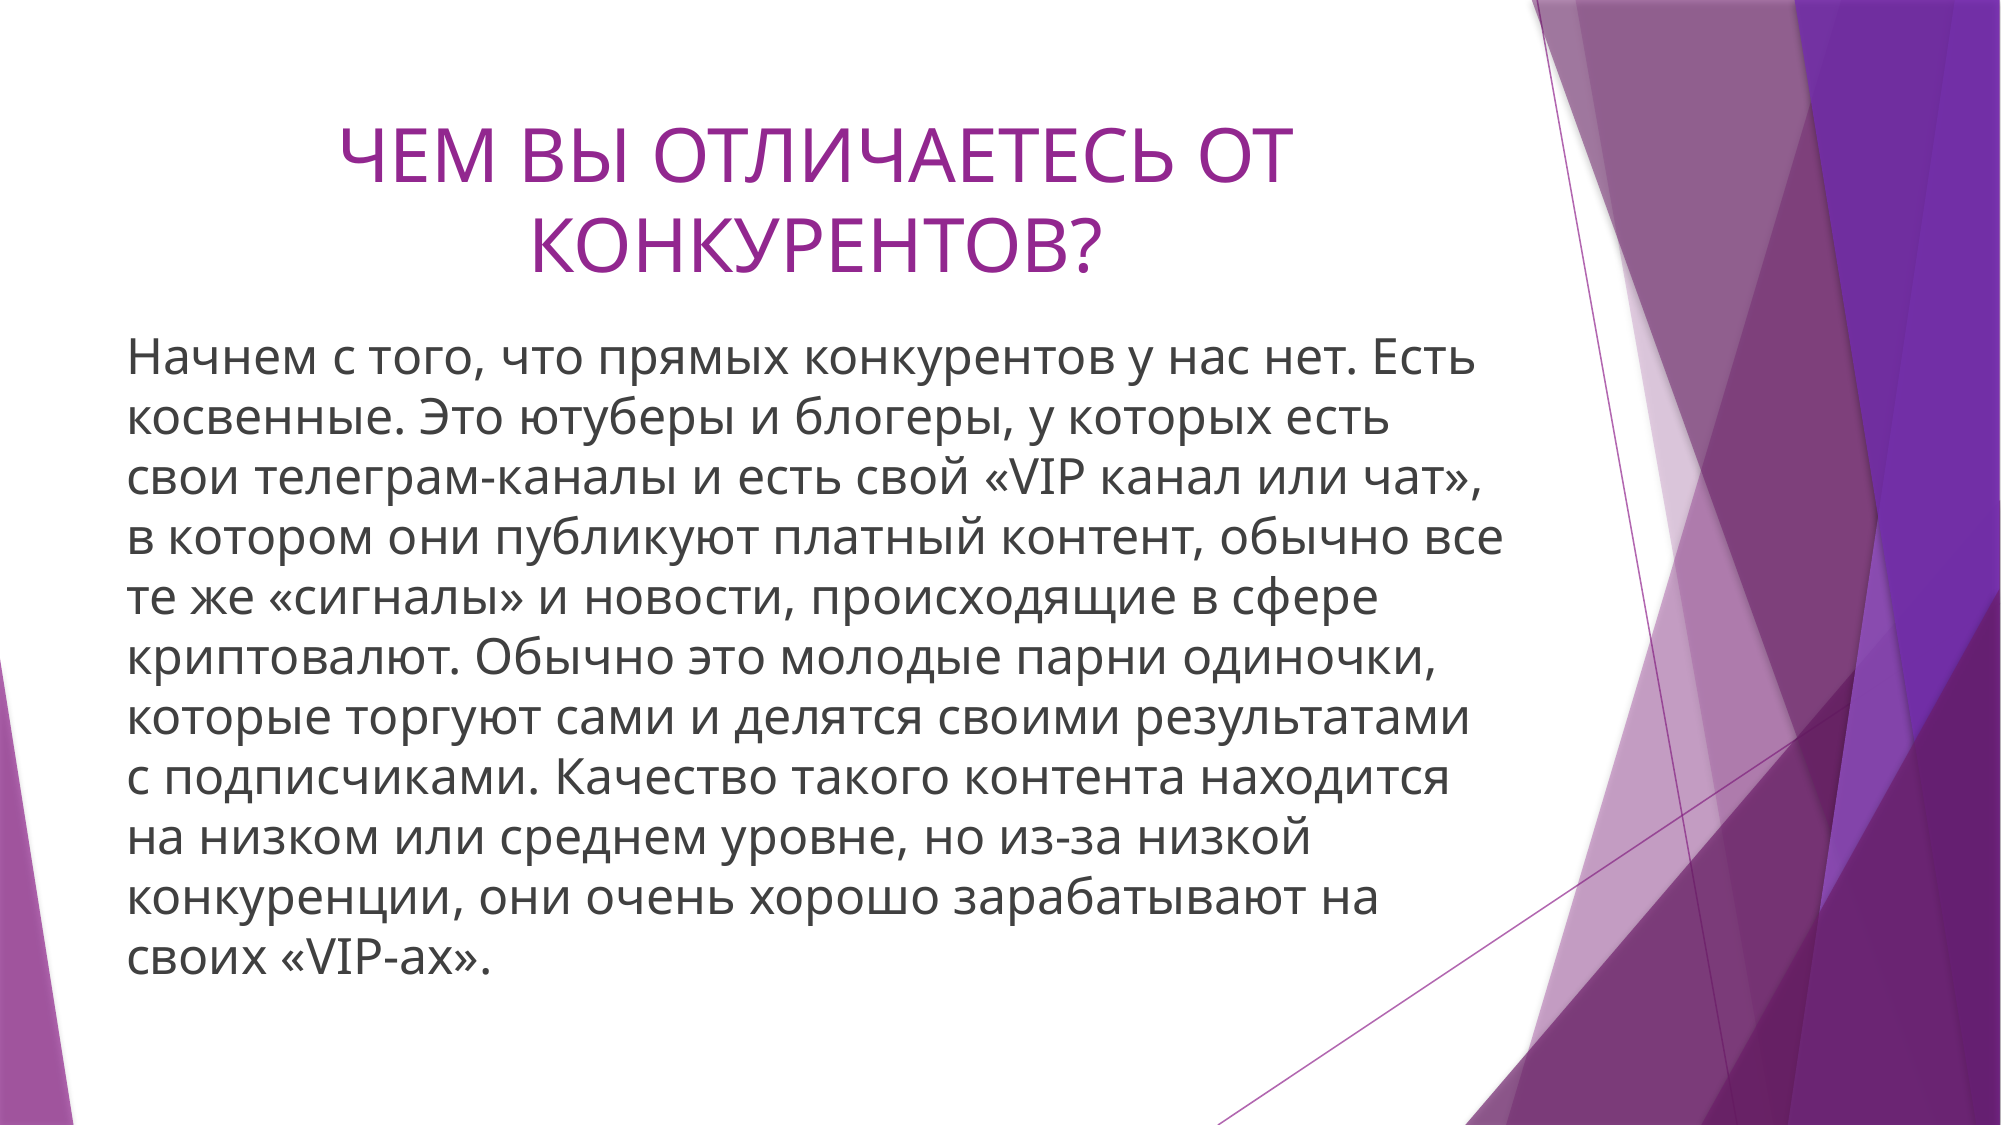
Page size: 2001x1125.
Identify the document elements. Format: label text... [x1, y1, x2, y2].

title ЧЕМ ВЫ ОТЛИЧАЕТЕСЬ ОТ КОНКУРЕНТОВ? [111, 99, 1522, 316]
list Начнем с того, что прямых конкурентов у нас нет. Есть косвенные. Это ютуберы и блогеры, у которых есть свои телеграм-каналы и есть свой «VIP канал или чат», в котором они публикуют платный контент, обычно все те же «сигналы» и новости, происходящие в сфере криптовалют. Обычно это молодые парни одиночки, которые торгуют сами и делятся своими результатами с подписчиками. Качество такого контента находится на низком или среднем уровне, но из-за низкой конкуренции, они очень хорошо зарабатывают на своих «VIP-ах». [111, 316, 1522, 1092]
